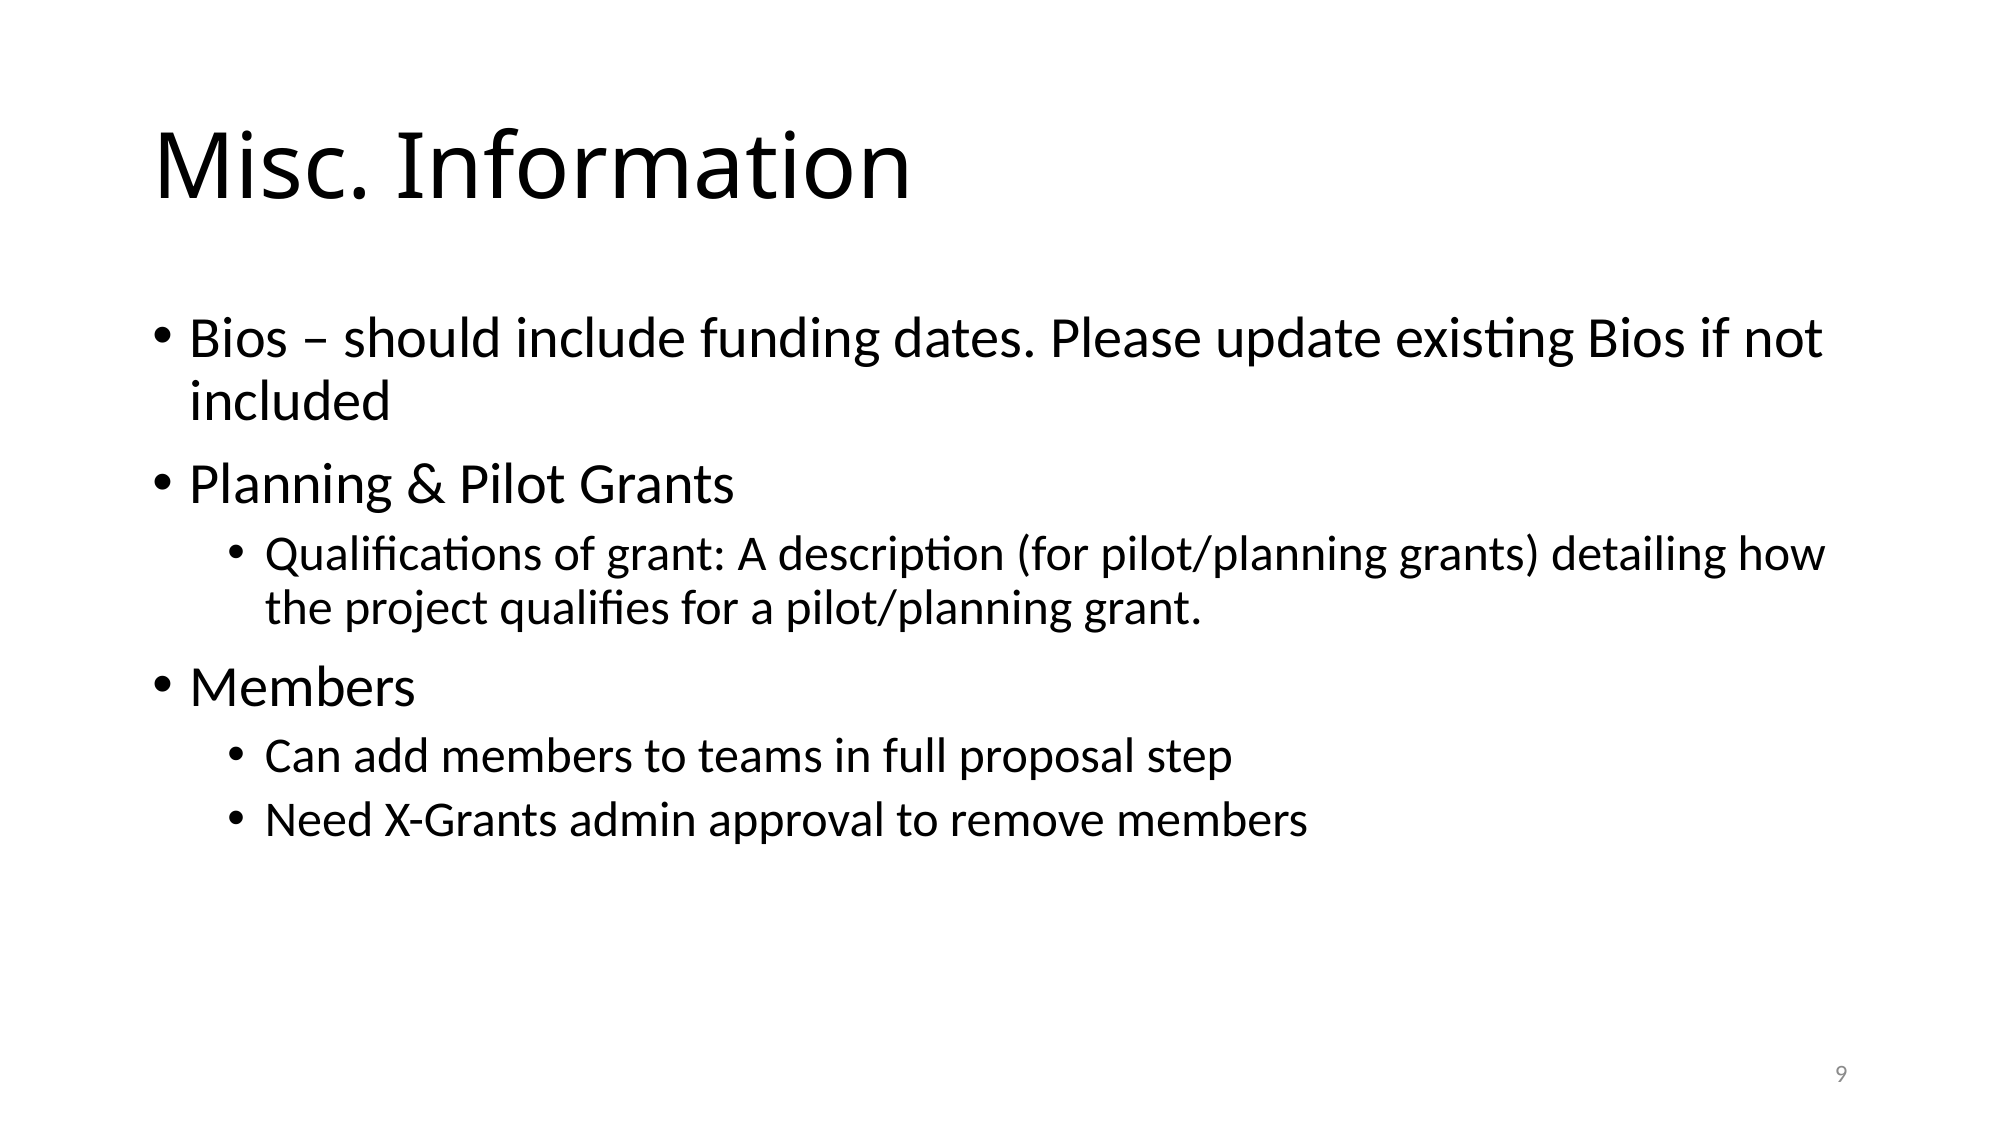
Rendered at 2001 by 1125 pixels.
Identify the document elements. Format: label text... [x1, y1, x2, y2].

list Bios – should include funding dates. Please update existing Bios if not included Planning & Pilot Grants Qualifications of grant: A description (for pilot/planning grants) detailing how the project qualifies for a pilot/planning grant. Members Can add members to teams in full proposal step Need X-Grants admin approval to remove members [137, 299, 1863, 1014]
title Misc. Information [137, 59, 1863, 278]
slide_number 9 [1412, 1042, 1863, 1103]
